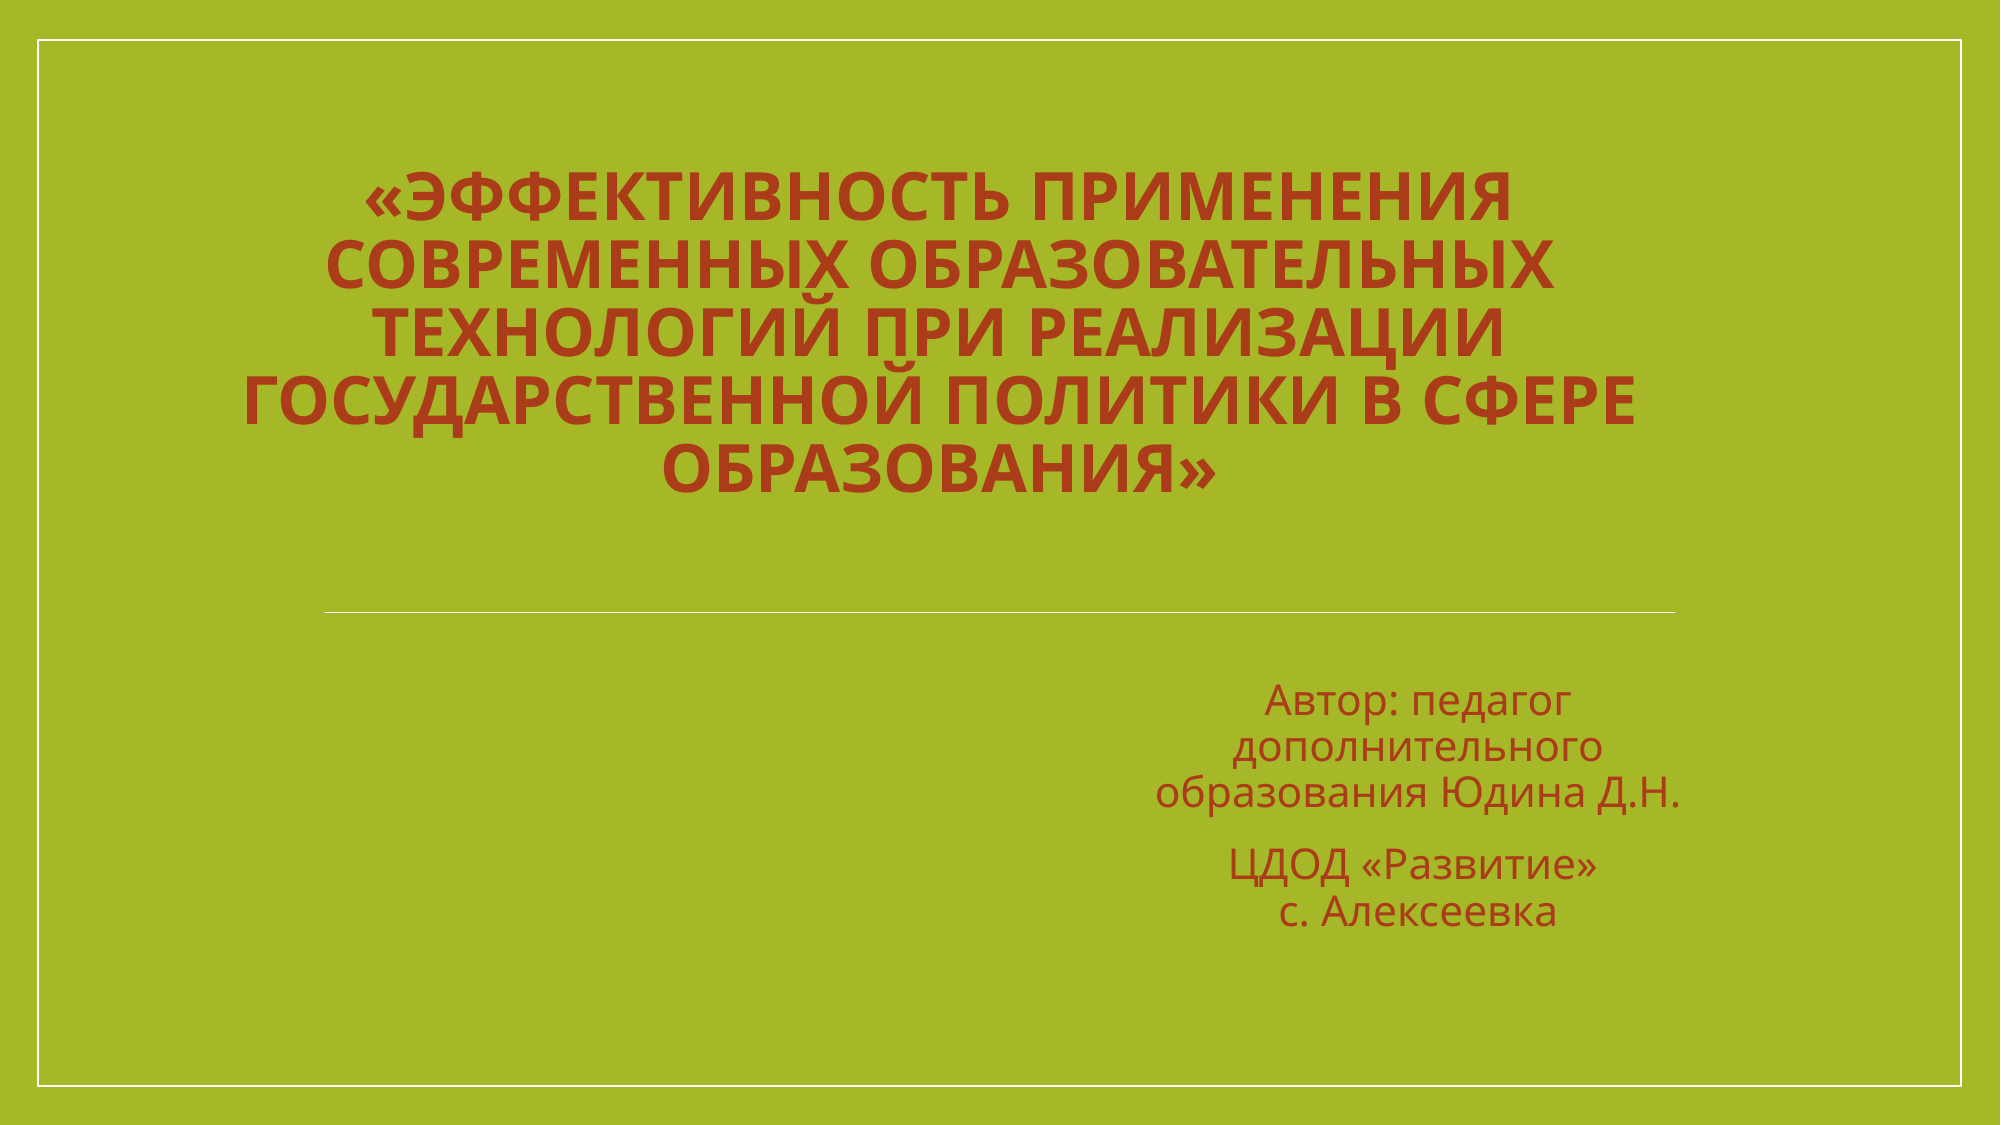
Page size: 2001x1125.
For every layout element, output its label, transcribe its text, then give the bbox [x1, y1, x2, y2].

title «Эффективность применения современных образовательных технологий при реализации государственной политики в сфере образования» [221, 336, 1658, 514]
subtitle Автор: педагог дополнительного образования Юдина Д.Н. ЦДОД «Развитие» с. Алексеевка [1134, 671, 1702, 948]
